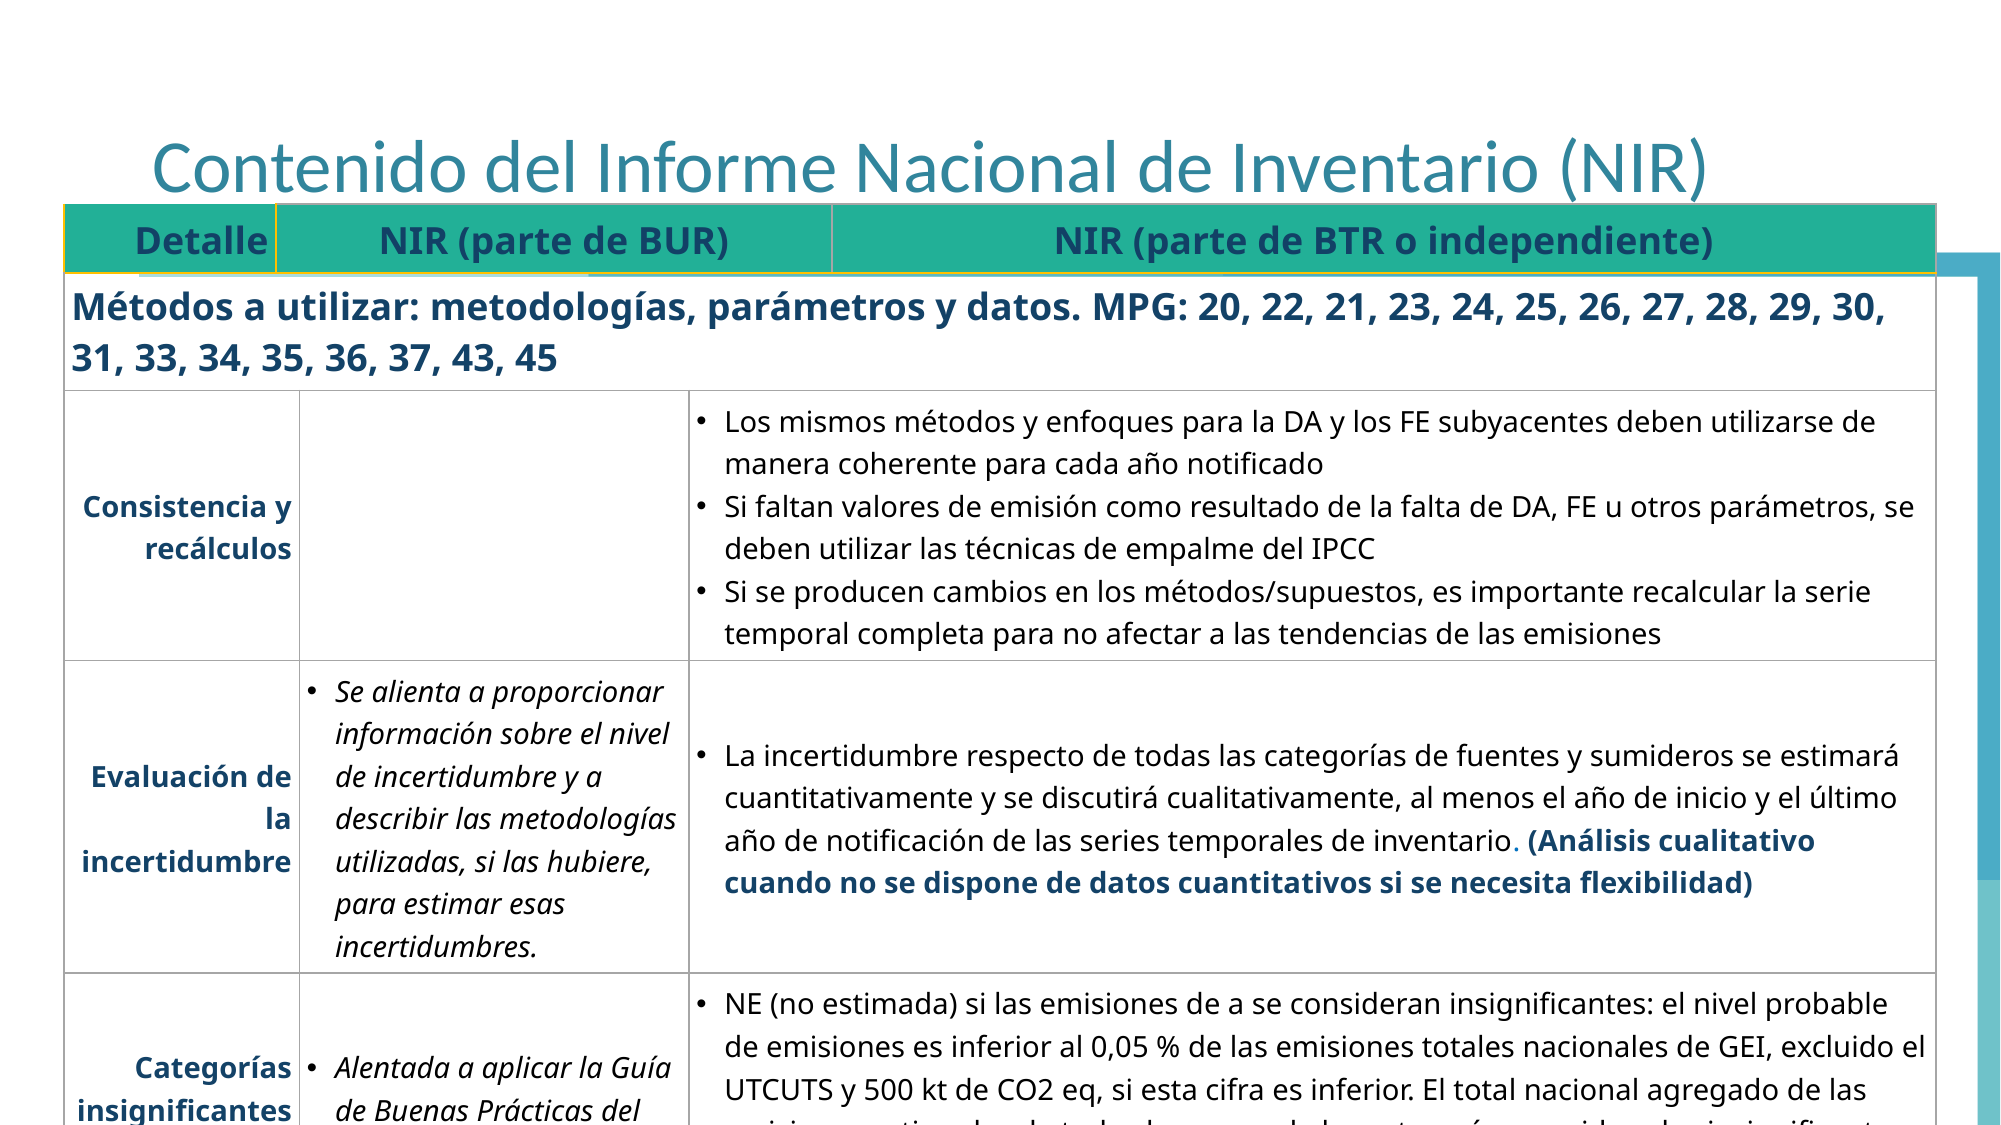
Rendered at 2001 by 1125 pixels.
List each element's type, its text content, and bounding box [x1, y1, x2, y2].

table_cell [300, 391, 688, 660]
table_header NIR (parte de BUR) [277, 205, 831, 272]
table_header Detalle [65, 204, 275, 272]
table_cell Los mismos métodos y enfoques para la DA y los FE subyacentes deben utilizarse de manera coherente para cada año notificado Si faltan valores de emisión como resultado de la falta de DA, FE u otros parámetros, se deben utilizar las técnicas de empalme del IPCC Si se producen cambios en los métodos/supuestos, es importante recalcular la serie temporal completa para no afectar a las tendencias de las emisiones [690, 391, 1935, 660]
table_cell La incertidumbre respecto de todas las categorías de fuentes y sumideros se estimará cuantitativamente y se discutirá cualitativamente, al menos el año de inicio y el último año de notificación de las series temporales de inventario. (Análisis cualitativo cuando no se dispone de datos cuantitativos si se necesita flexibilidad) [690, 661, 1935, 972]
table_cell Evaluación de la incertidumbre [65, 661, 299, 972]
table_cell NE (no estimada) si las emisiones de a se consideran insignificantes: el nivel probable de emisiones es inferior al 0,05 % de las emisiones totales nacionales de GEI, excluido el UTCUTS y 500 kt de CO2 eq, si esta cifra es inferior. El total nacional agregado de las emisiones estimadas de todos los gases de las categorías consideradas insignificantes se mantendrá por debajo del 0,1 % de las emisiones nacionales totales de GEI, excluido el sector UTS (si se necesita flexibilidad, todos los números x2) [690, 974, 1935, 1125]
table_cell Alentada a aplicar la Guía de Buenas Prácticas del IPCC [300, 974, 688, 1125]
title Contenido del Informe Nacional de Inventario (NIR) [137, 59, 1863, 204]
table_cell Se alienta a proporcionar información sobre el nivel de incertidumbre y a describir las metodologías utilizadas, si las hubiere, para estimar esas incertidumbres. [300, 661, 688, 972]
table_header NIR (parte de BTR o independiente) [833, 205, 1935, 272]
table_cell Categorías insignificantes [65, 974, 299, 1125]
table_cell Consistencia y recálculos [65, 391, 299, 660]
picture [0, 0, 2001, 1125]
table_cell Métodos a utilizar: metodologías, parámetros y datos. MPG: 20, 22, 21, 23, 24, 25, 26, 27, 28, 29, 30, 31, 33, 34, 35, 36, 37, 43, 45 [65, 274, 1935, 390]
